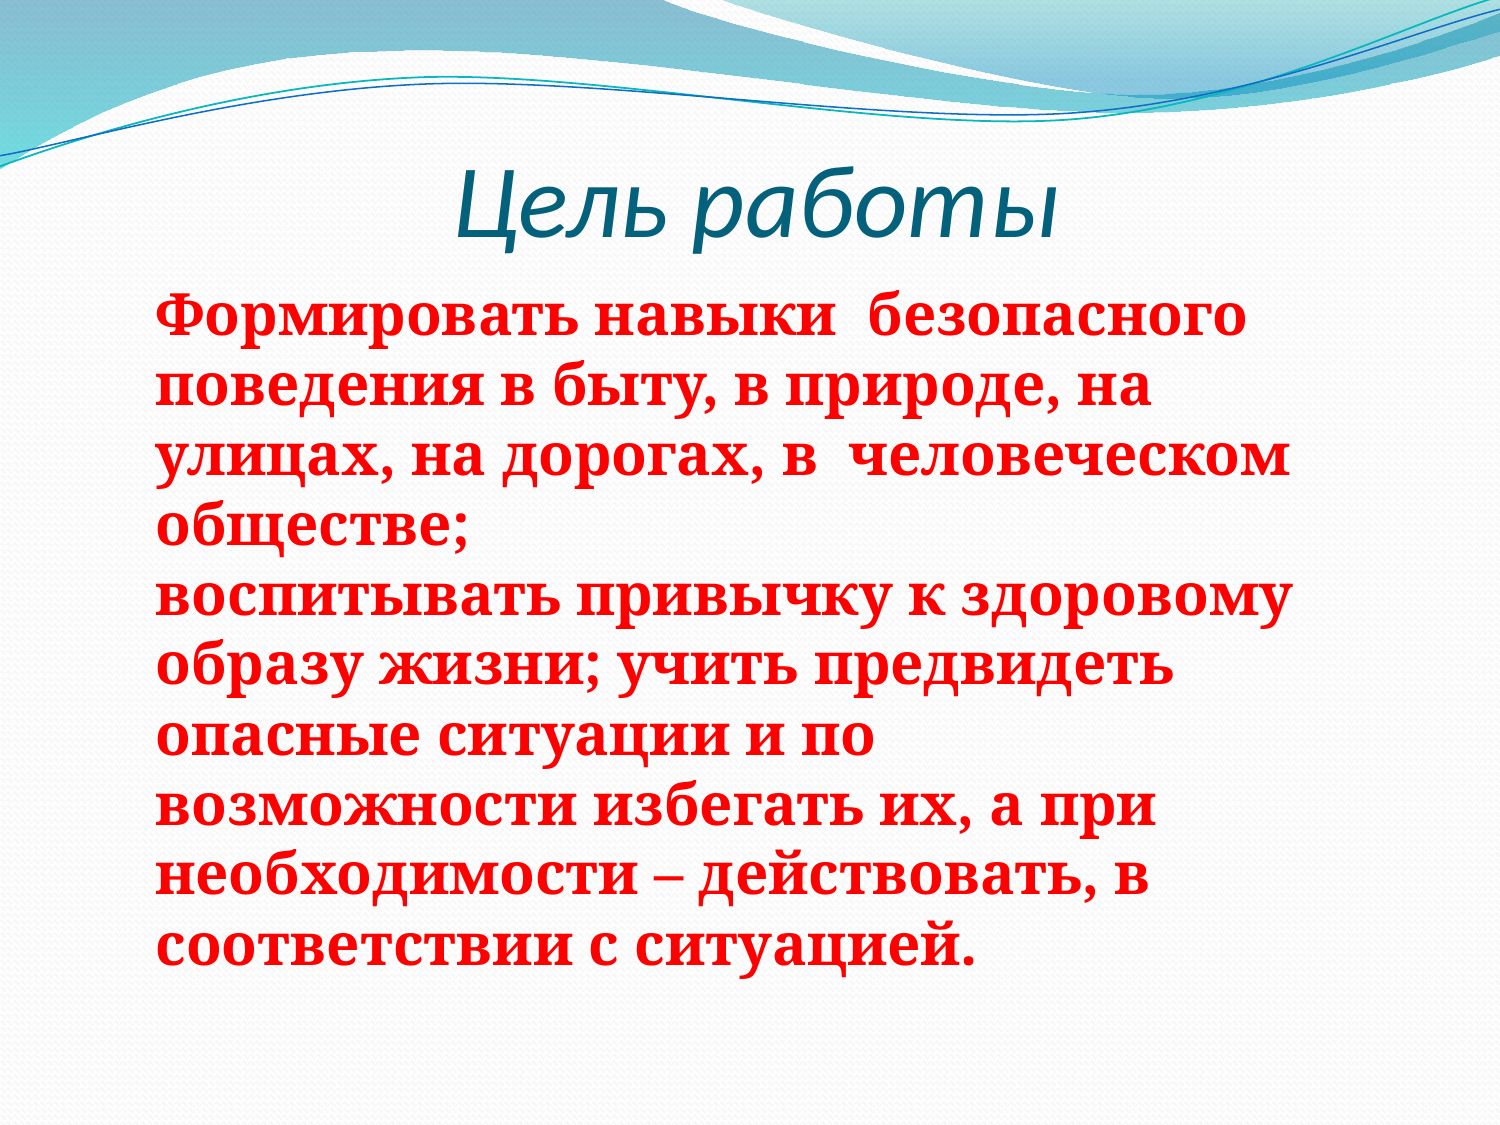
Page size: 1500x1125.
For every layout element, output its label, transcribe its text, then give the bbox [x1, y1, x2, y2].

title Цель работы [75, 115, 1438, 258]
text_box Формировать навыки безопасного поведения в быту, в природе, на улицах, на дорогах, в человеческом обществе; воспитывать привычку к здоровому образу жизни; учить предвидеть опасные ситуации и по возможности избегать их, а при необходимости – действовать, в соответствии с ситуацией. [140, 269, 1325, 984]
